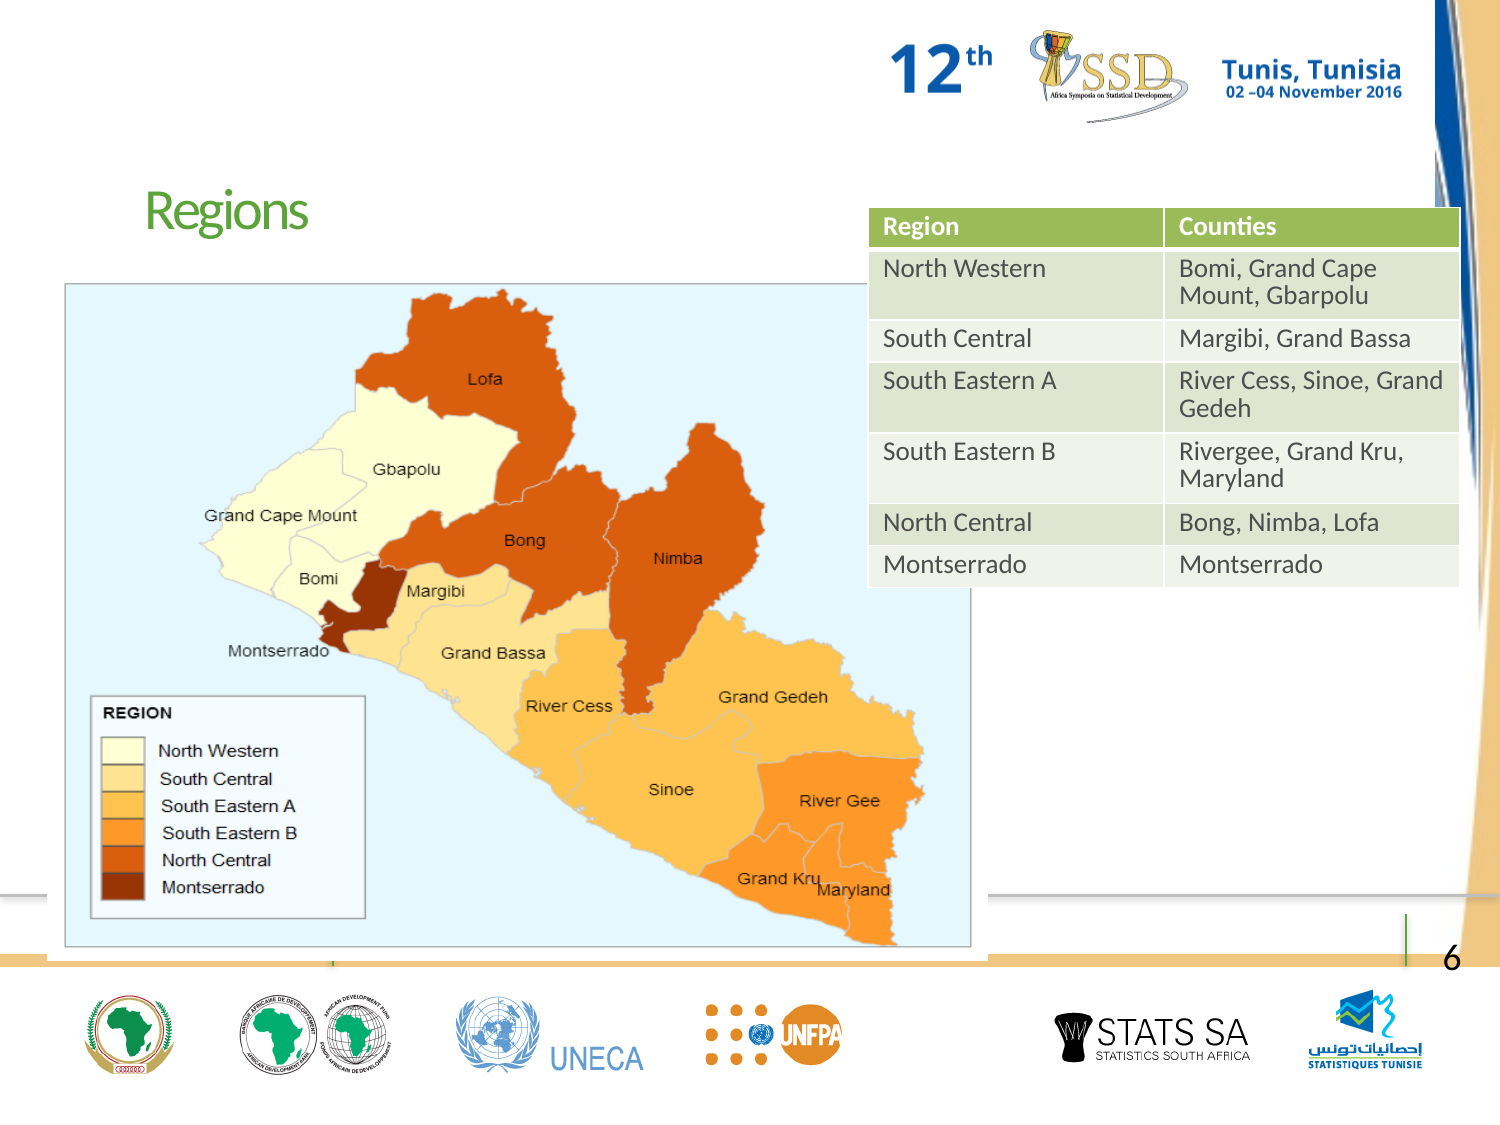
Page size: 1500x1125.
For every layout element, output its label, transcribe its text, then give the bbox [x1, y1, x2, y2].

table_header Counties [1165, 208, 1459, 247]
picture [0, 272, 1405, 967]
slide_number 6 [1412, 925, 1499, 961]
table_cell Bong, Nimba, Lofa [1165, 504, 1459, 545]
text_box Regions [144, 182, 1238, 271]
picture [887, 30, 1402, 123]
table_cell River Cess, Sinoe, Grand Gedeh [1165, 363, 1459, 432]
table_cell South Eastern A [993, 363, 1163, 432]
table_cell South Eastern B [993, 434, 1163, 503]
table_cell North Central [993, 504, 1163, 545]
table_cell Rivergee, Grand Kru, Maryland [1165, 434, 1459, 503]
picture [40, 977, 1490, 1092]
picture [1407, 897, 1500, 967]
table_cell South Central [993, 321, 1163, 361]
table_cell Montserrado [993, 546, 1163, 587]
table_cell Montserrado [1165, 546, 1459, 587]
picture [1435, 0, 1500, 894]
table_cell Margibi, Grand Bassa [1165, 321, 1459, 361]
table_cell North Western [869, 252, 1163, 319]
table_cell Bomi, Grand Cape Mount, Gbarpolu [1165, 252, 1459, 319]
table_header Region [869, 208, 1163, 247]
